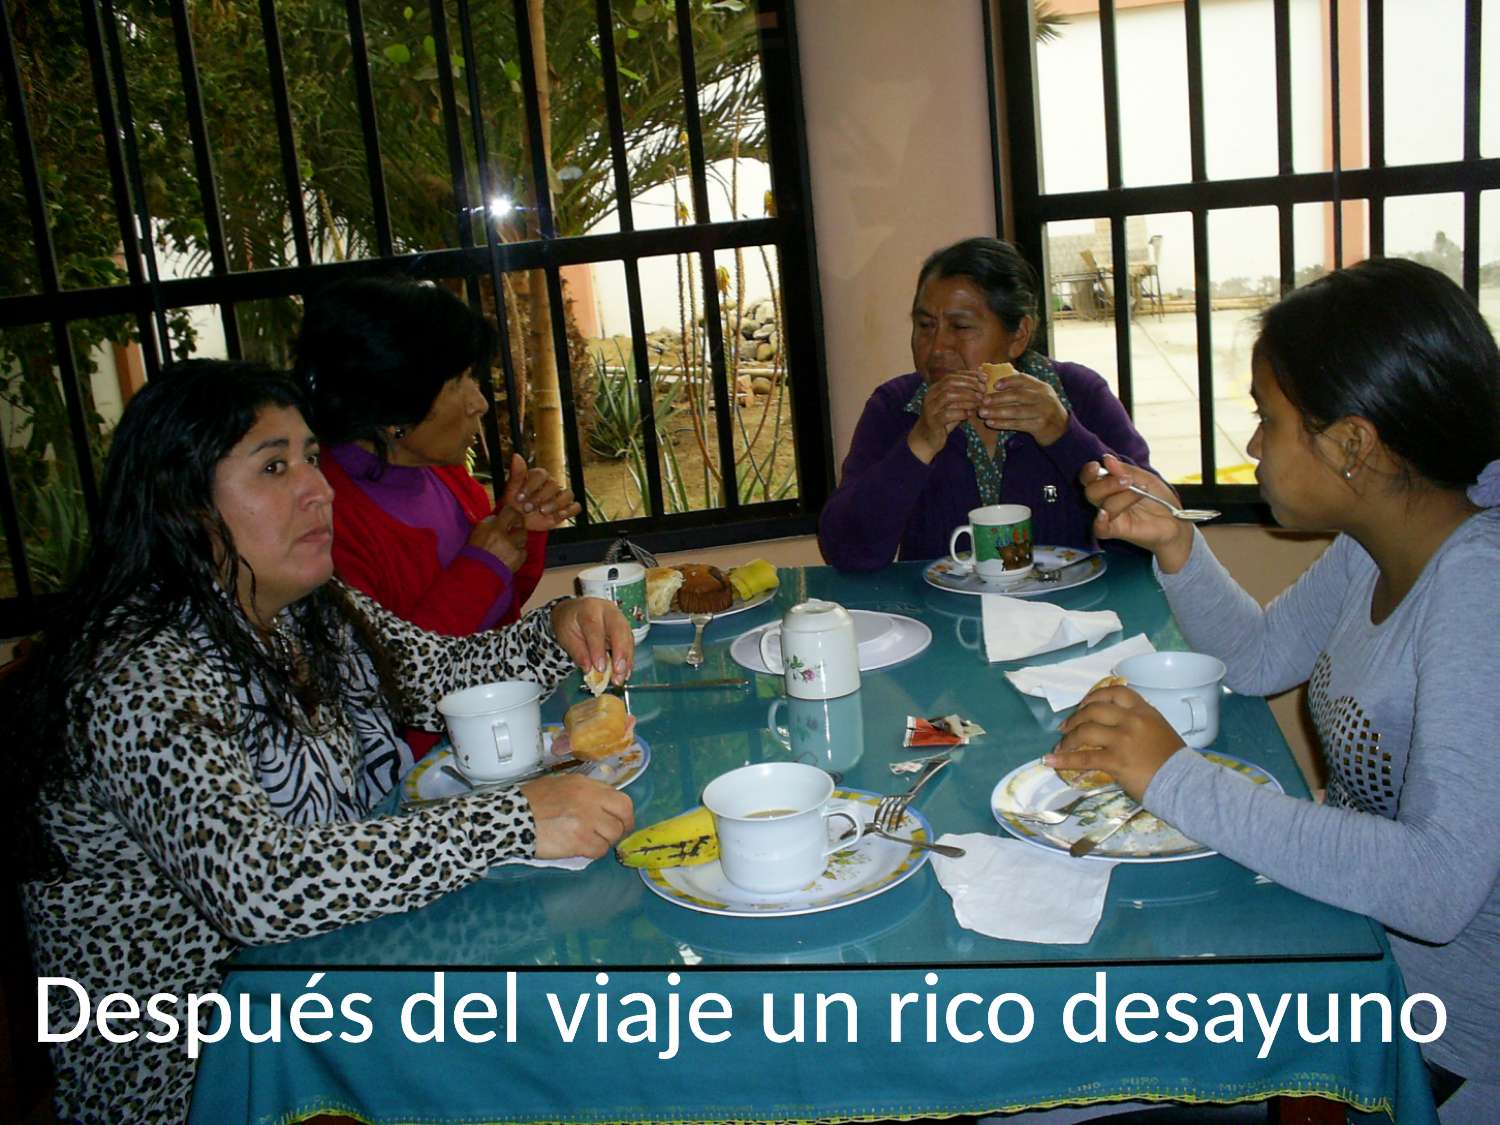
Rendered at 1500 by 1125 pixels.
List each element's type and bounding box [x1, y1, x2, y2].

list [0, 0, 1500, 1125]
